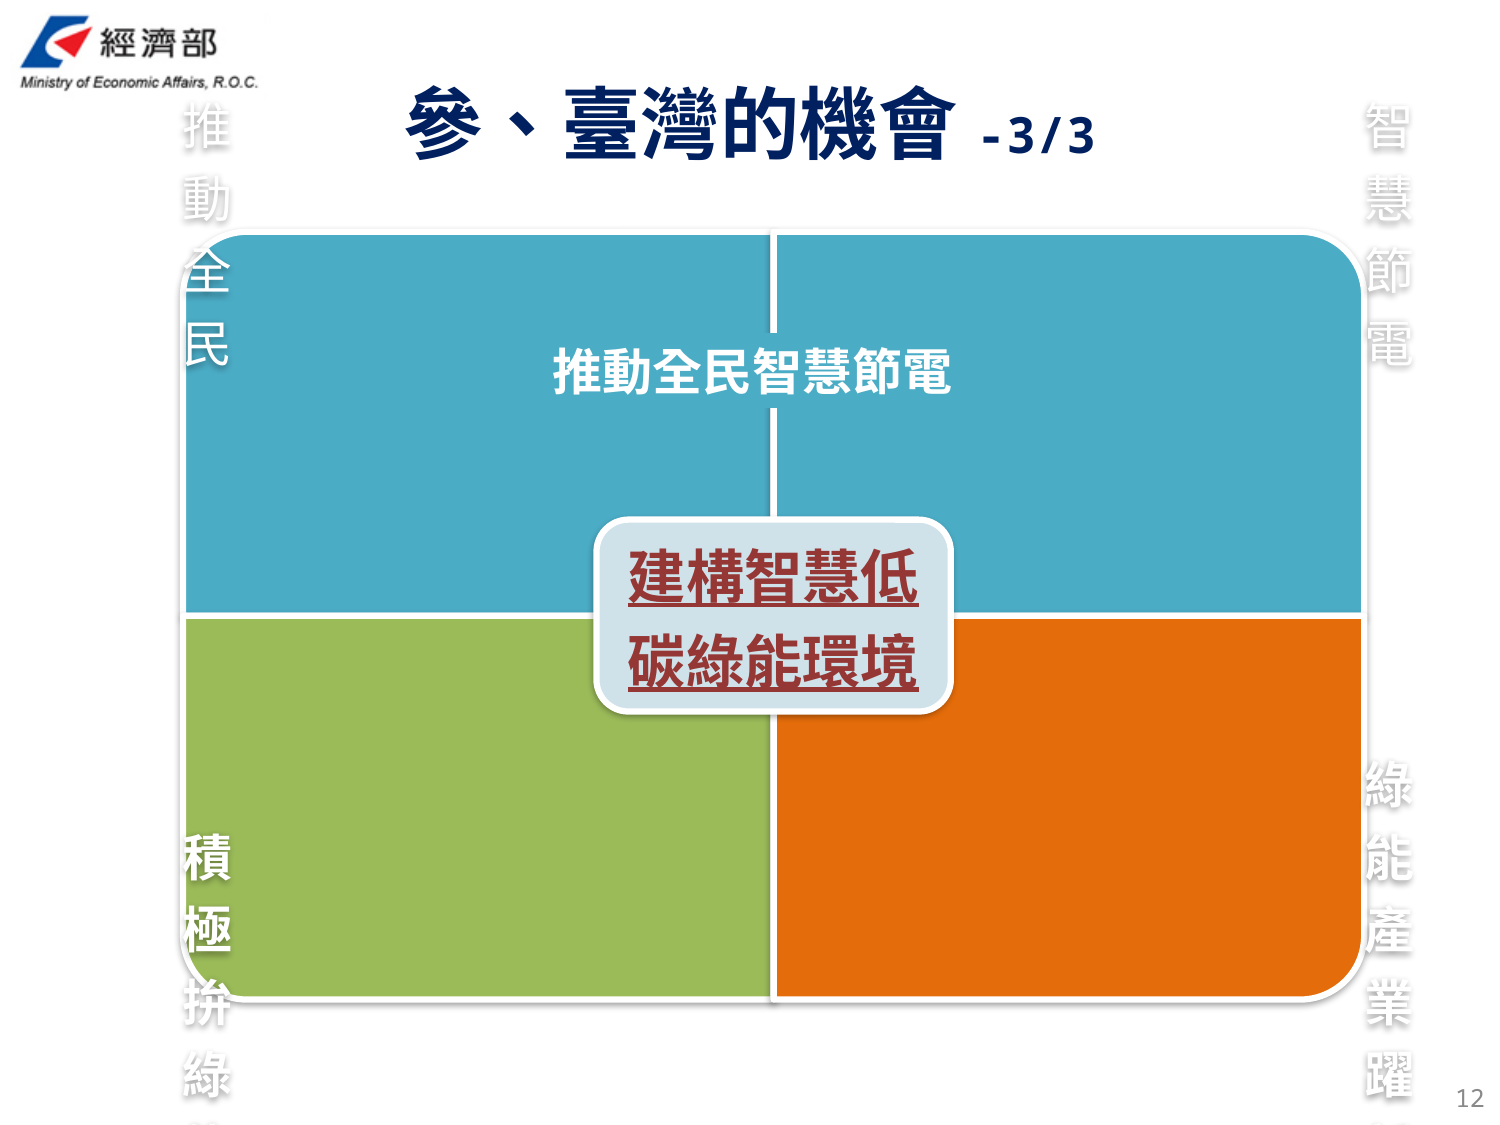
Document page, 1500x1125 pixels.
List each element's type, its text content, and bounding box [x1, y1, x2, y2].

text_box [182, 231, 1365, 1000]
text_box 參、臺灣的機會-3/3 [0, 66, 1500, 177]
slide_number 11 [1149, 1069, 1500, 1125]
picture [8, 7, 270, 66]
